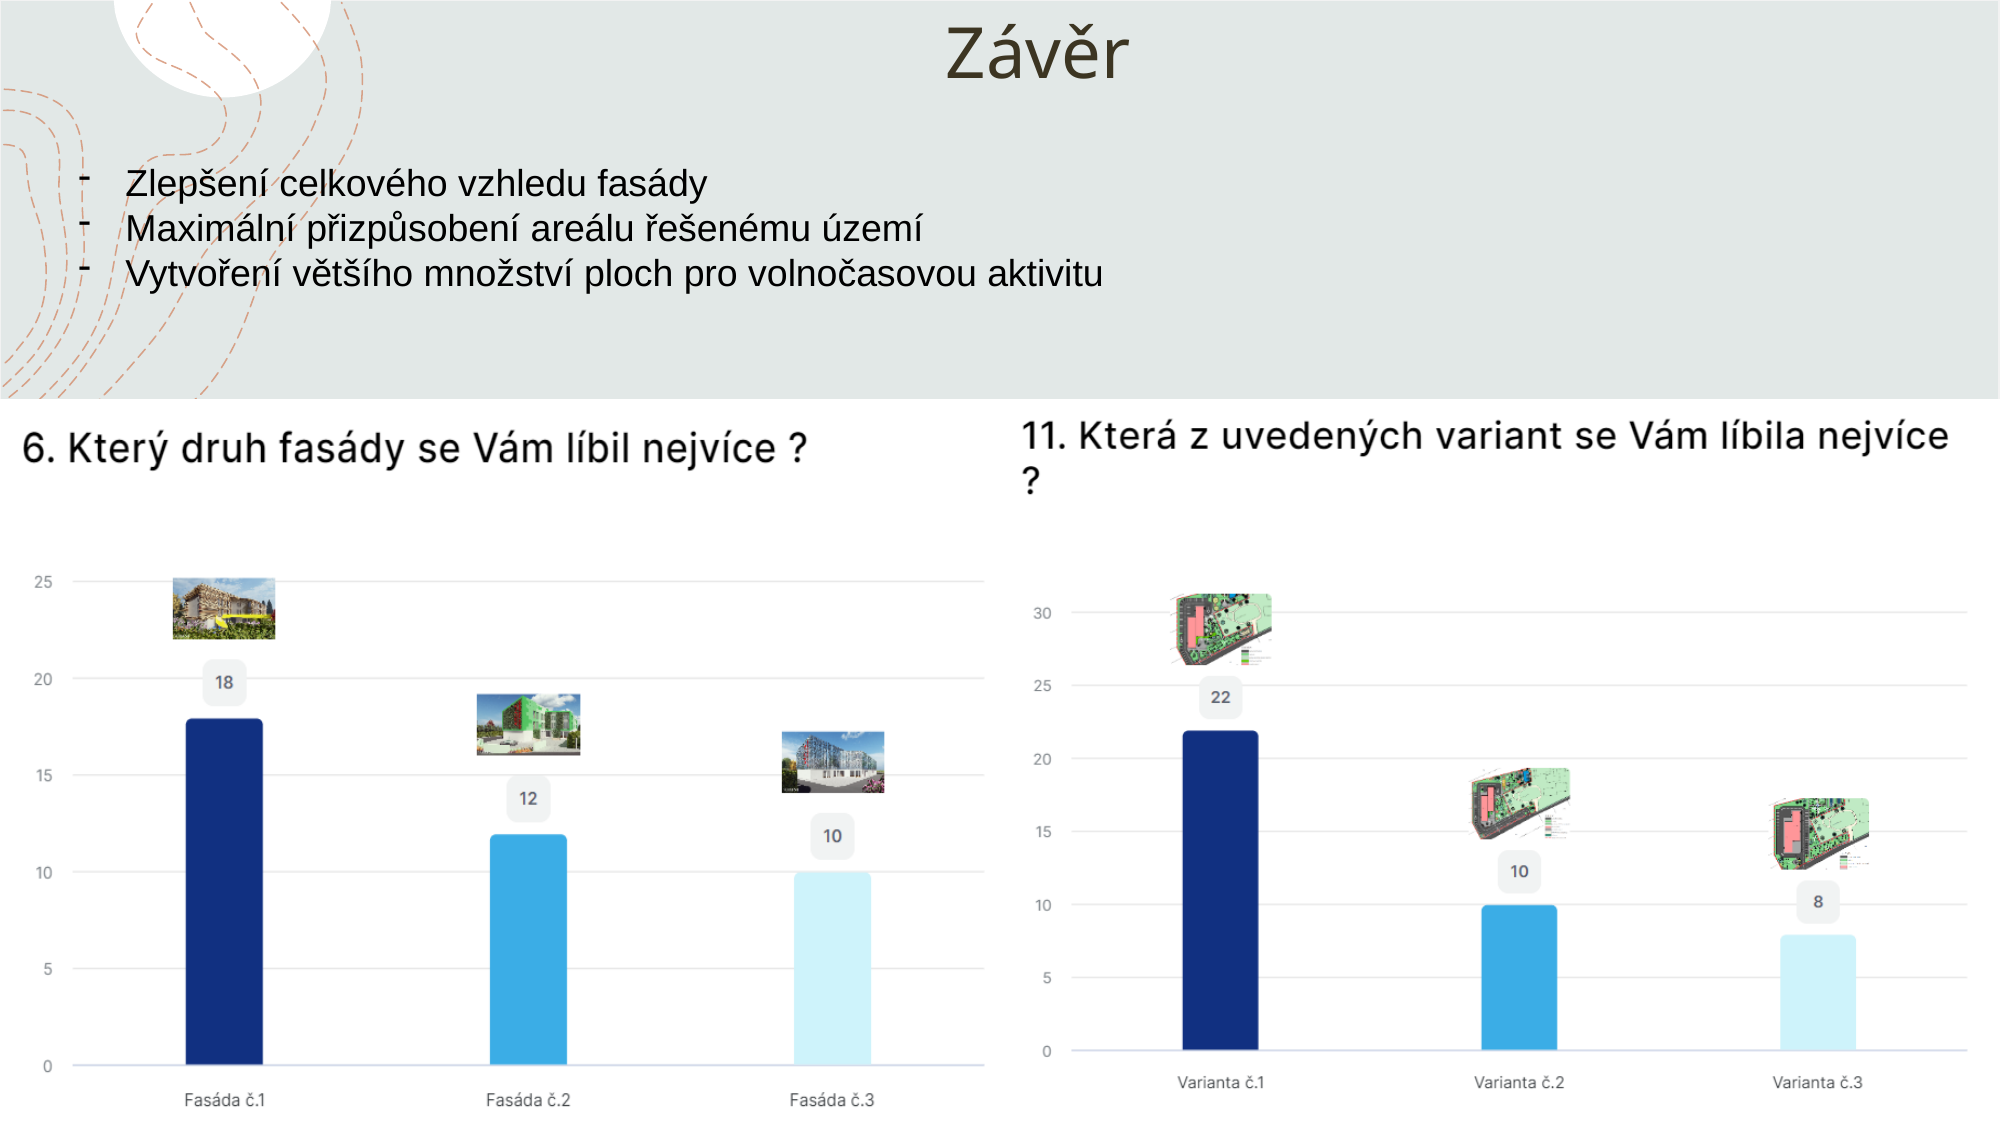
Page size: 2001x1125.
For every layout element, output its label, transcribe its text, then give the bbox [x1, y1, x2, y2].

picture [999, 399, 2000, 1125]
text_box Zlepšení celkového vzhledu fasády Maximální přizpůsobení areálu řešenému území Vytvoření většího množství ploch pro volnočasovou aktivitu [63, 151, 1134, 347]
title Závěr [727, 0, 1350, 101]
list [0, 399, 999, 1125]
